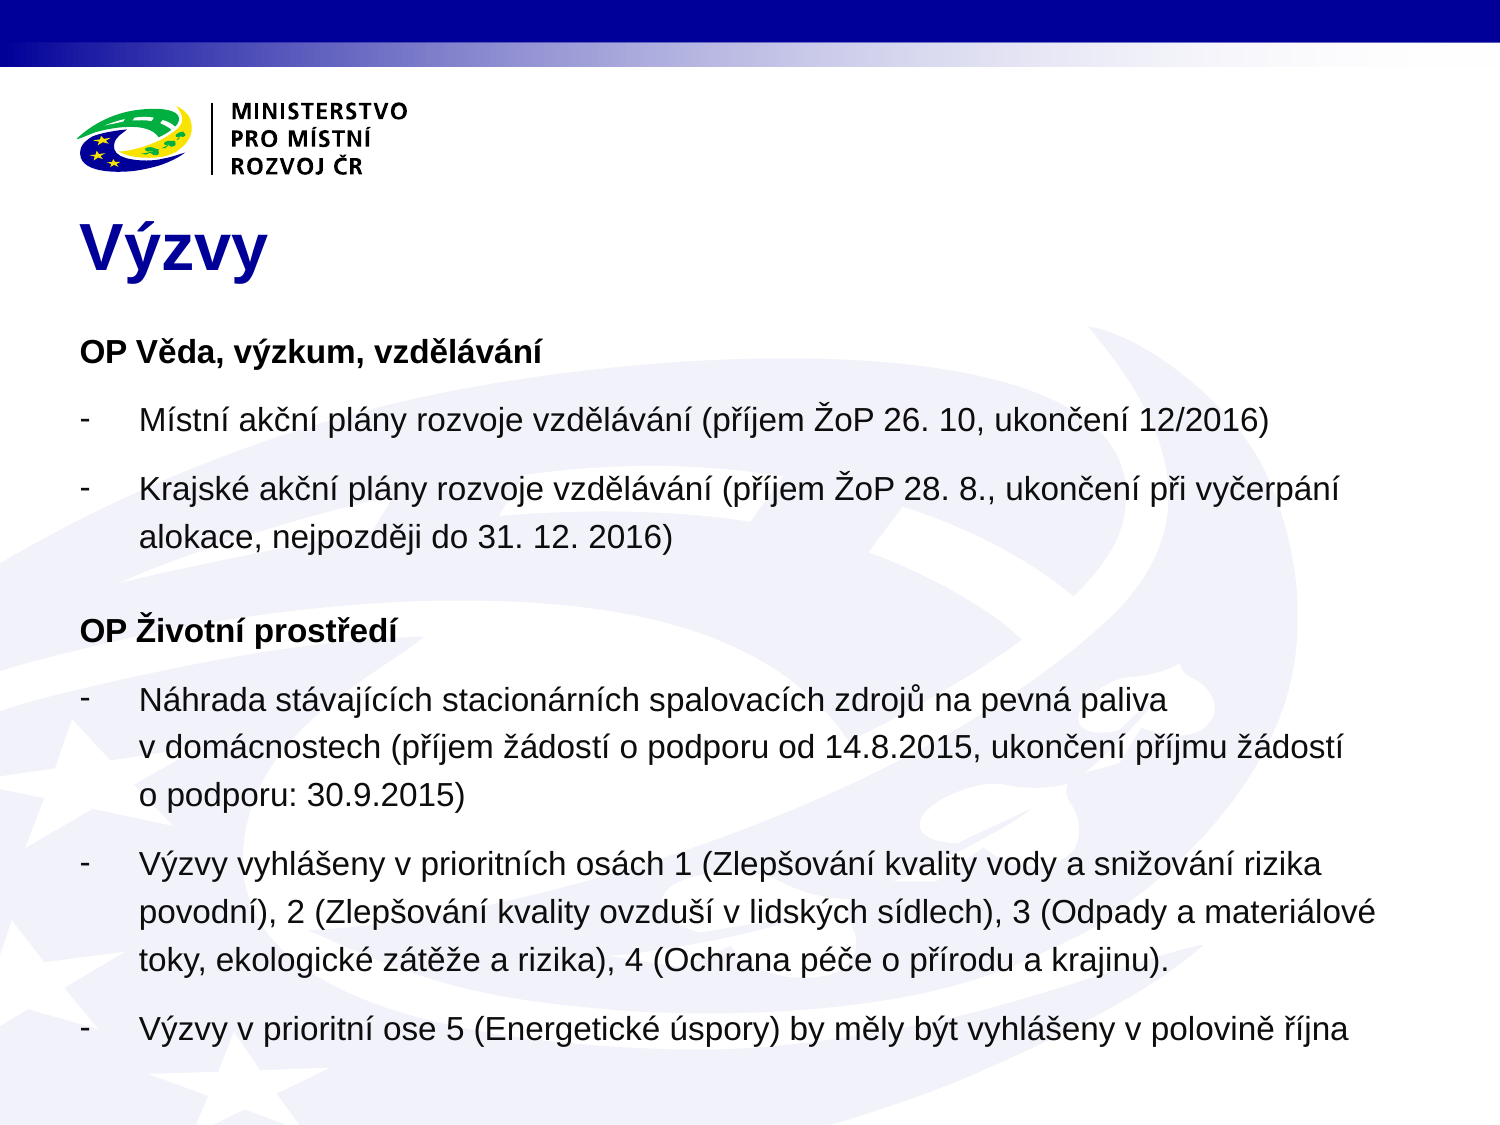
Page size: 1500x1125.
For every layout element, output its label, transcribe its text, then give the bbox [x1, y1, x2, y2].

list OP Věda, výzkum, vzdělávání Místní akční plány rozvoje vzdělávání (příjem ŽoP 26. 10, ukončení 12/2016) Krajské akční plány rozvoje vzdělávání (příjem ŽoP 28. 8., ukončení při vyčerpání alokace, nejpozději do 31. 12. 2016) OP Životní prostředí Náhrada stávajících stacionárních spalovacích zdrojů na pevná paliva v domácnostech (příjem žádostí o podporu od 14.8.2015, ukončení příjmu žádostí o podporu: 30.9.2015) Výzvy vyhlášeny v prioritních osách 1 (Zlepšování kvality vody a snižování rizika povodní), 2 (Zlepšování kvality ovzduší v lidských sídlech), 3 (Odpady a materiálové toky, ekologické zátěže a rizika), 4 (Ochrana péče o přírodu a krajinu). Výzvy v prioritní ose 5 (Energetické úspory) by měly být vyhlášeny v polovině října [64, 314, 1425, 1071]
title Výzvy [64, 196, 1425, 279]
